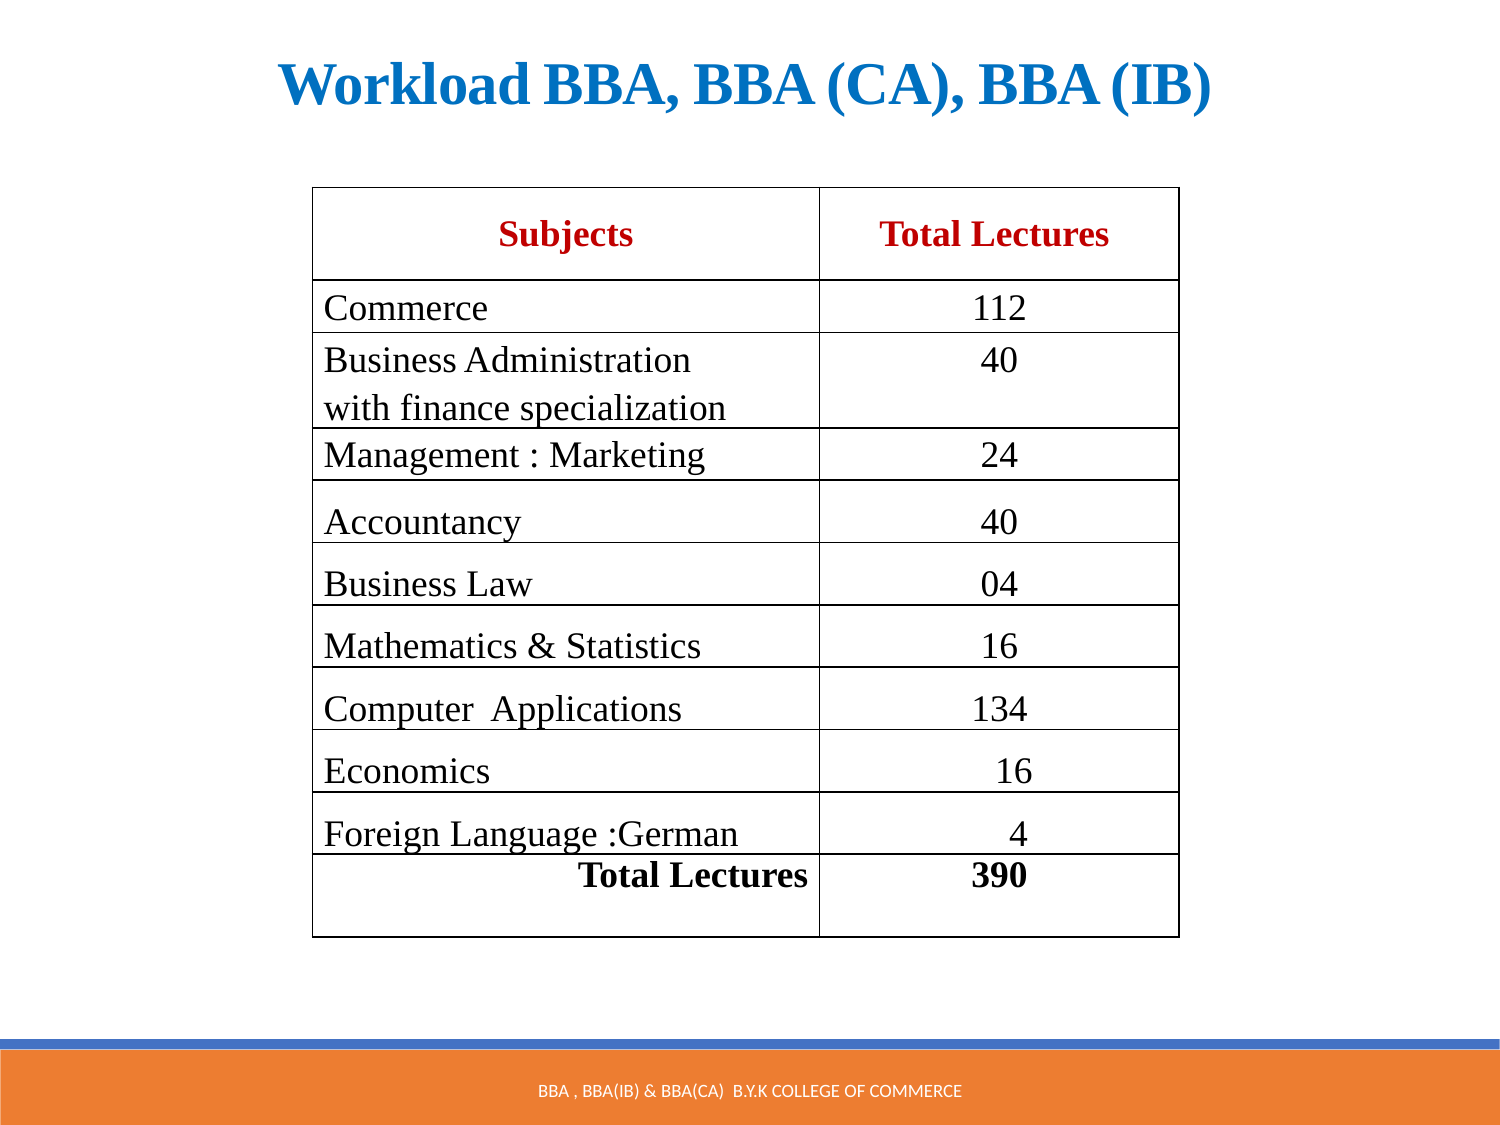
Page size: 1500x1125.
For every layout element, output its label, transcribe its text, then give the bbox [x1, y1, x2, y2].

table_cell Foreign Language :German [313, 793, 819, 853]
table_cell 134 [820, 668, 1178, 729]
table_cell 4 [820, 793, 1178, 853]
table_cell 04 [820, 543, 1178, 604]
table_cell Business Law [313, 543, 819, 604]
footer BBA , BBA(IB) & BBA(CA) B.Y.K College of Commerce [453, 1059, 1047, 1120]
table_header Subjects [313, 188, 819, 279]
table_cell 40 [820, 481, 1178, 542]
table_cell Business Administration with finance specialization [313, 333, 819, 427]
table_cell Economics [313, 730, 819, 791]
table_cell 24 [820, 429, 1178, 479]
table_cell 112 [820, 281, 1178, 332]
table_cell Management : Marketing [313, 429, 819, 479]
table_cell Accountancy [313, 481, 819, 542]
table_cell Total Lectures [313, 855, 819, 936]
table_cell 16 [820, 606, 1178, 666]
table_cell 16 [820, 730, 1178, 791]
table_cell Commerce [313, 281, 819, 332]
table_cell 390 [820, 855, 1178, 936]
table_cell Mathematics & Statistics [313, 606, 819, 666]
table_cell 40 [820, 333, 1178, 427]
table_cell Computer Applications [313, 668, 819, 729]
table_header Total Lectures [820, 188, 1178, 279]
title Workload BBA, BBA (CA), BBA (IB) [262, 47, 1313, 125]
